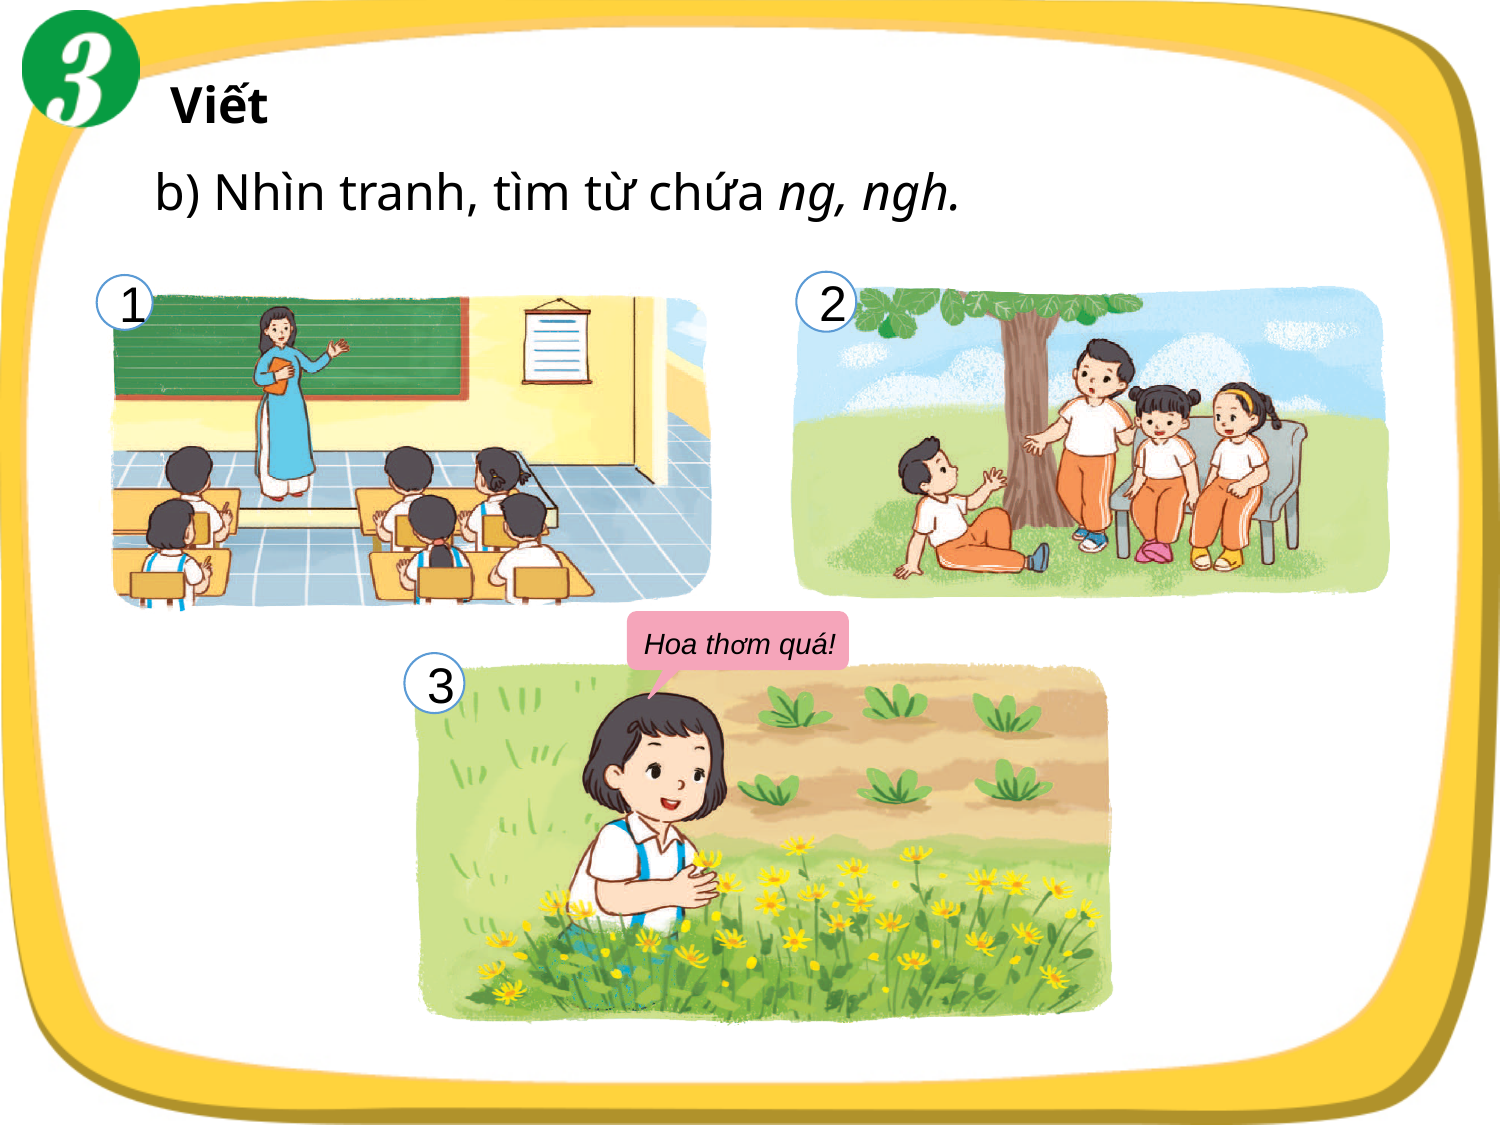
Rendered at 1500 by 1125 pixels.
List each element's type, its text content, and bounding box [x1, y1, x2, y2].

picture [0, 0, 1500, 1125]
text_box Viết [155, 66, 285, 142]
text_box b) Nhìn tranh, tìm từ chứa ng, ngh. [139, 153, 978, 228]
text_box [70, 275, 740, 634]
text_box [740, 260, 1420, 627]
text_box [370, 612, 1157, 1056]
